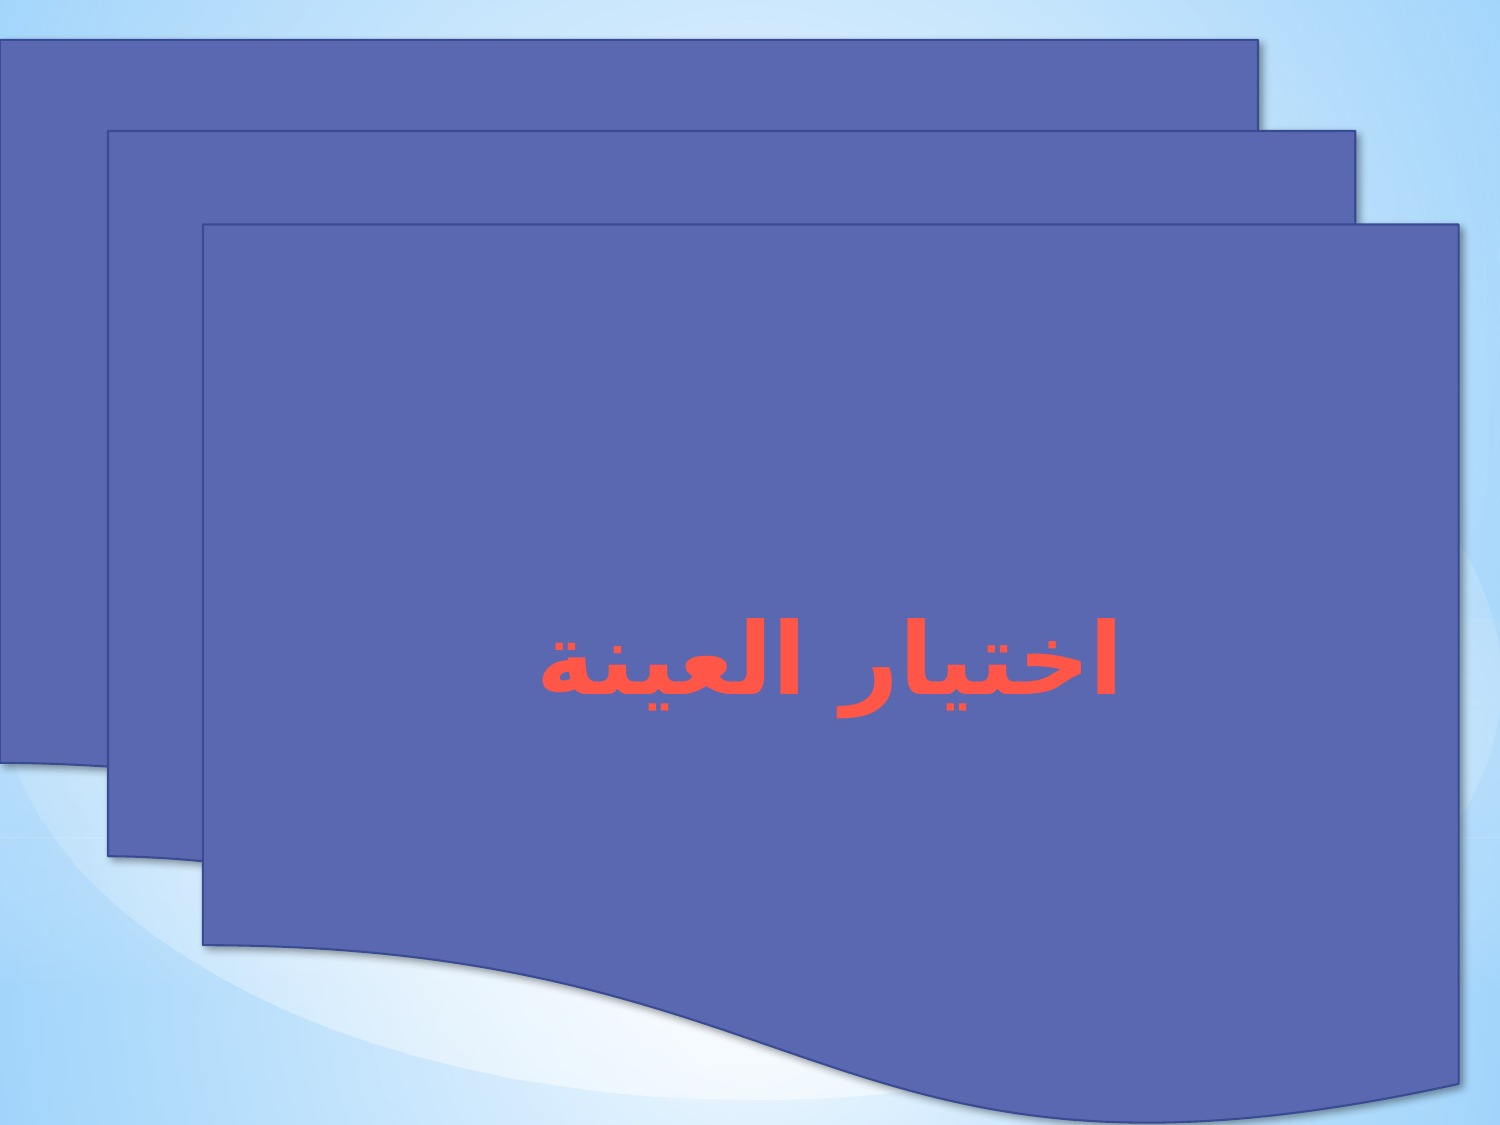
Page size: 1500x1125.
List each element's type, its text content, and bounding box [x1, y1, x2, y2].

text_box [1367, 208, 1500, 291]
text_box اختيار العينة [0, 37, 1461, 1125]
